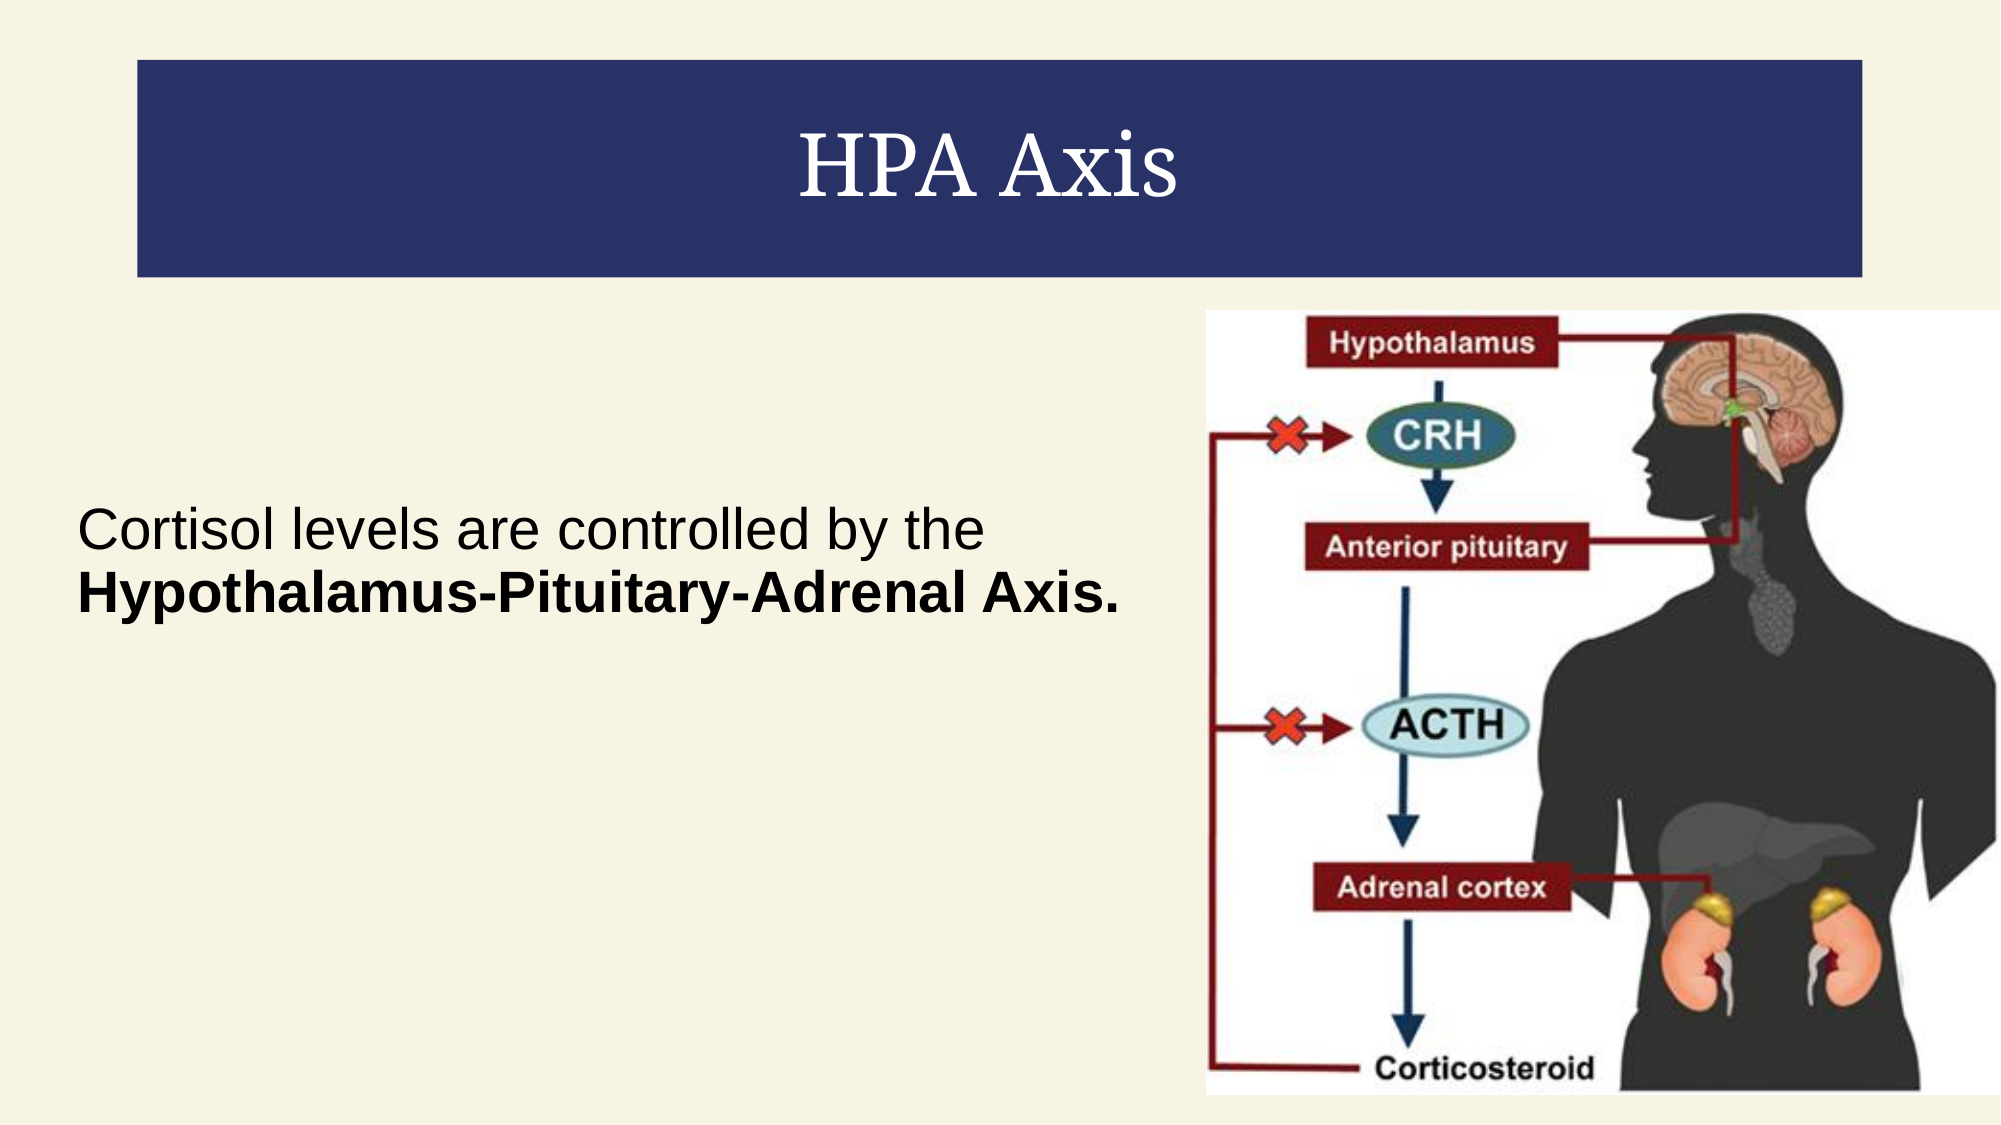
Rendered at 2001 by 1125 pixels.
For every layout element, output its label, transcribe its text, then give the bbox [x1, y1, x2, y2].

list Cortisol levels are controlled by the Hypothalamus-Pituitary-Adrenal Axis. [0, 491, 1214, 1125]
title HPA Axis [137, 59, 1863, 278]
picture [1205, 309, 2000, 1095]
